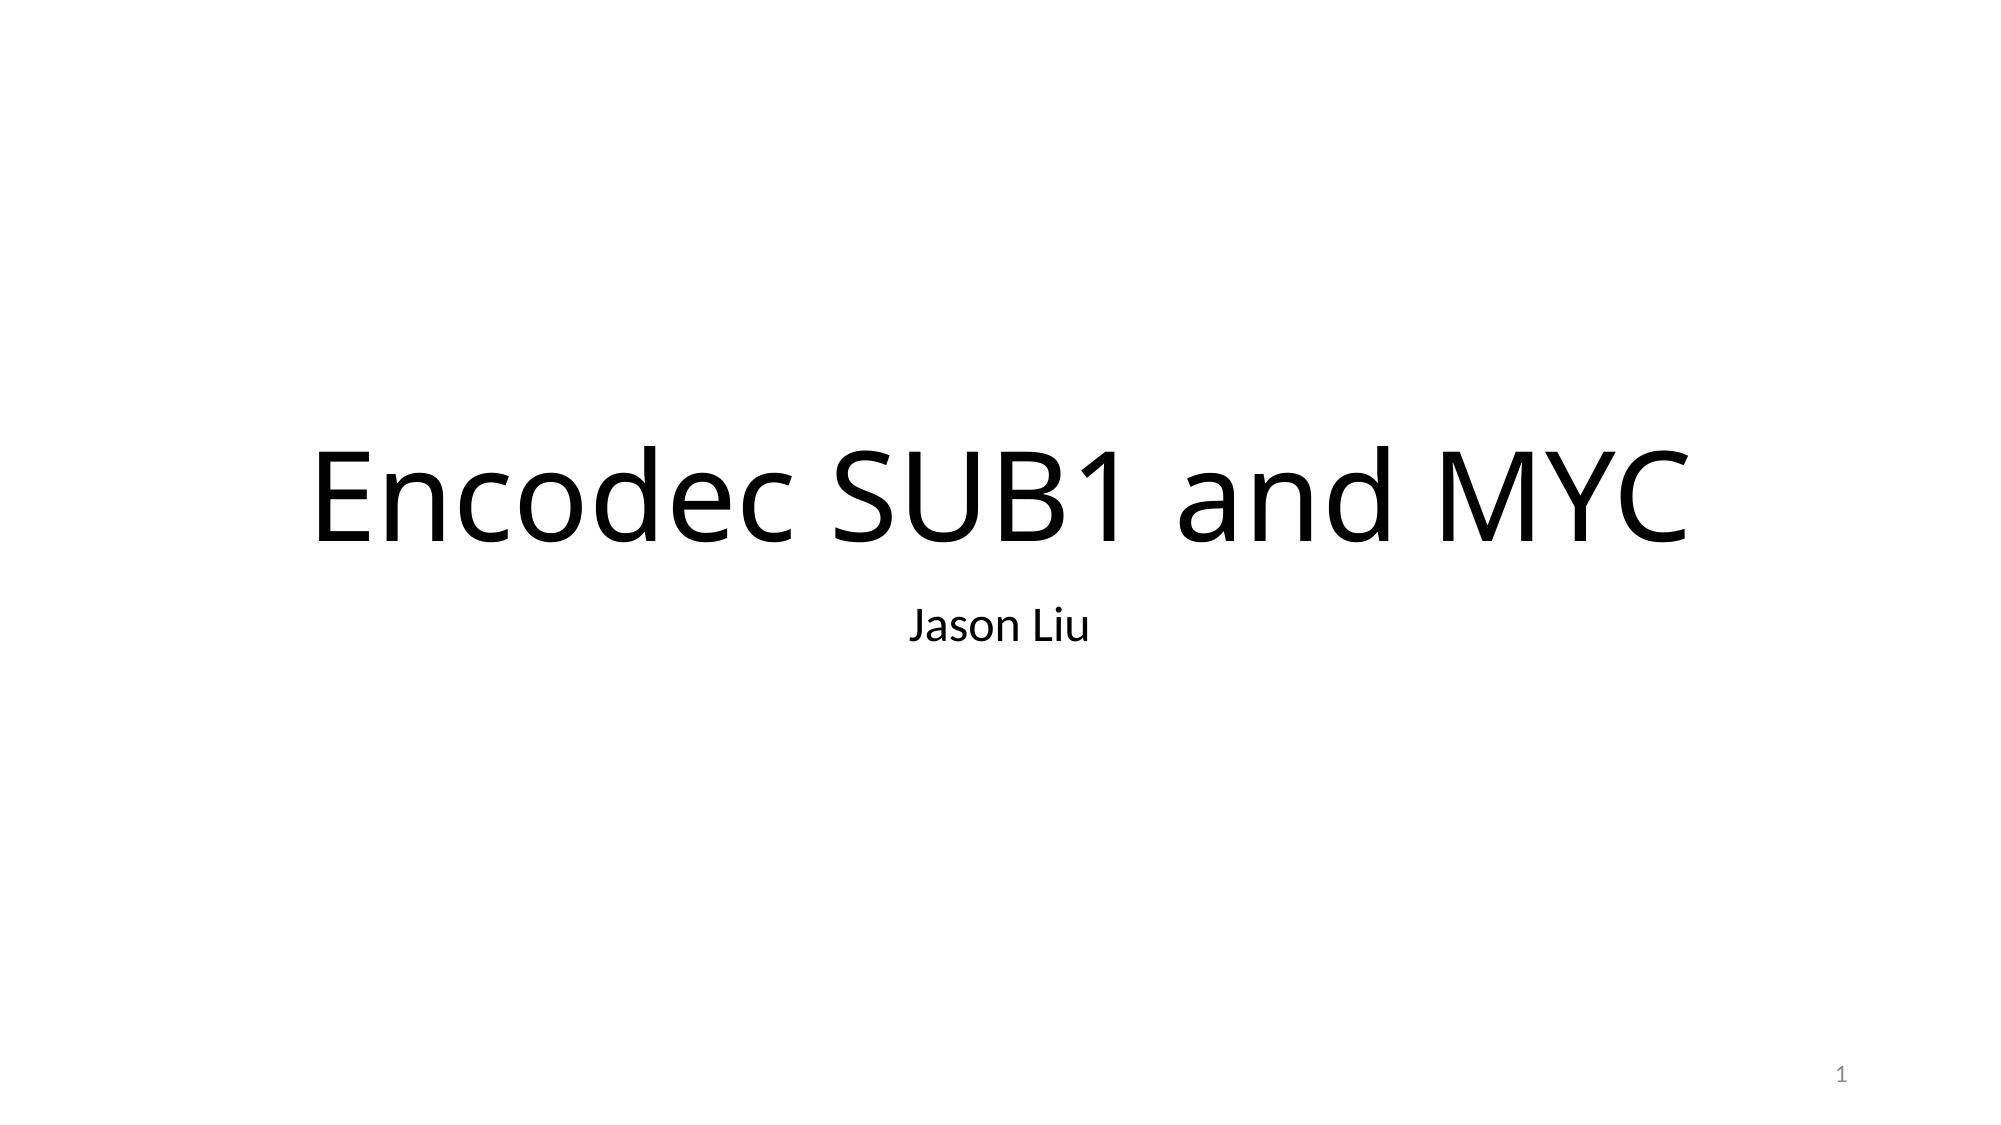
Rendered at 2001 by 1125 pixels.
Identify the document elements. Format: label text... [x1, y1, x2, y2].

slide_number 1 [1412, 1042, 1863, 1103]
subtitle Jason Liu [249, 590, 1750, 863]
title Encodec SUB1 and MYC [249, 184, 1750, 576]
